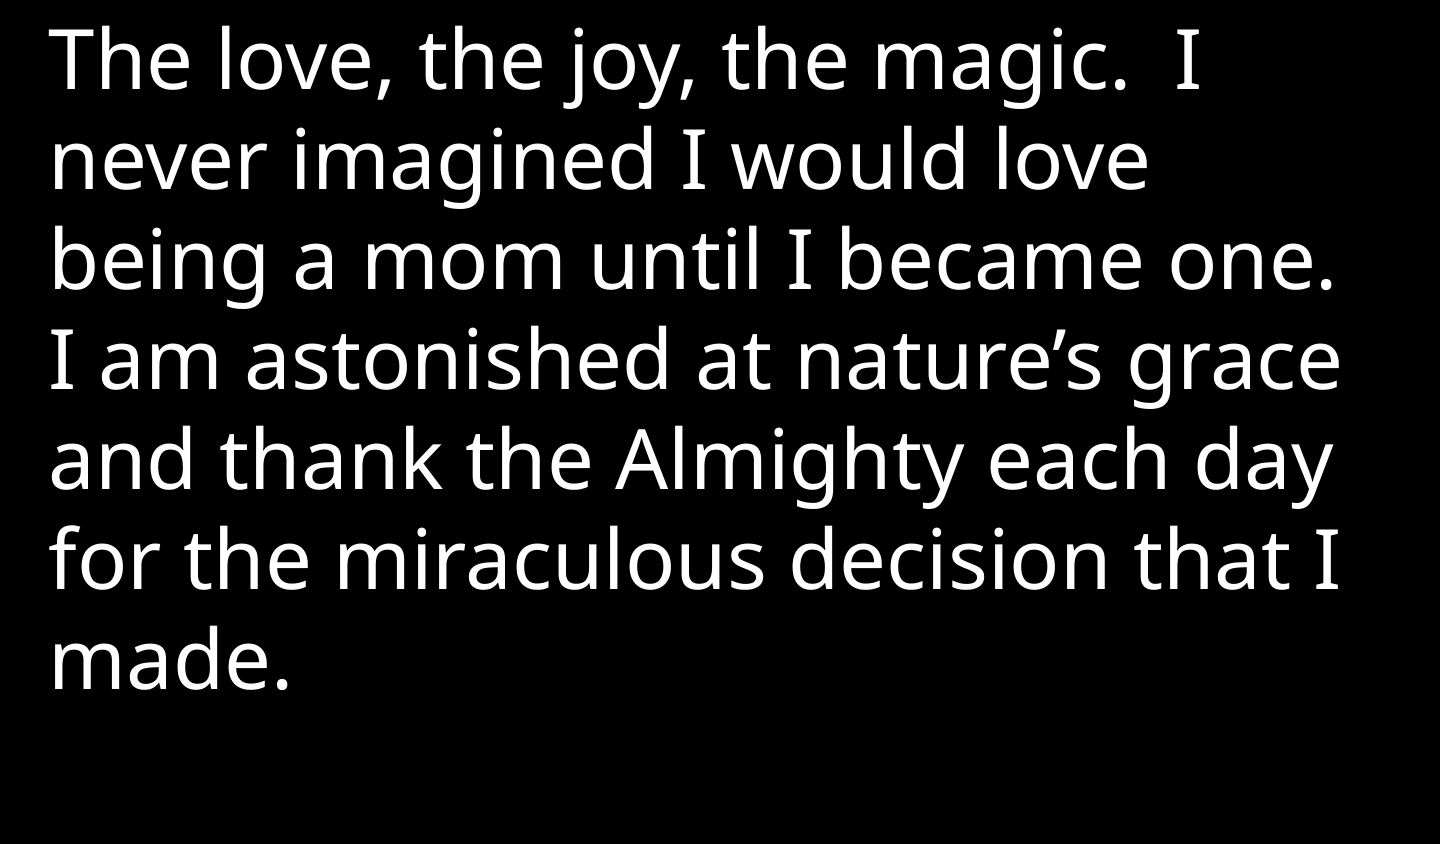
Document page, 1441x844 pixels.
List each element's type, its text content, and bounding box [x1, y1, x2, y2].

subtitle The love, the joy, the magic. I never imagined I would love being a mom until I became one. I am astonished at nature’s grace and thank the Almighty each day for the miraculous decision that I made. [36, 0, 1393, 844]
